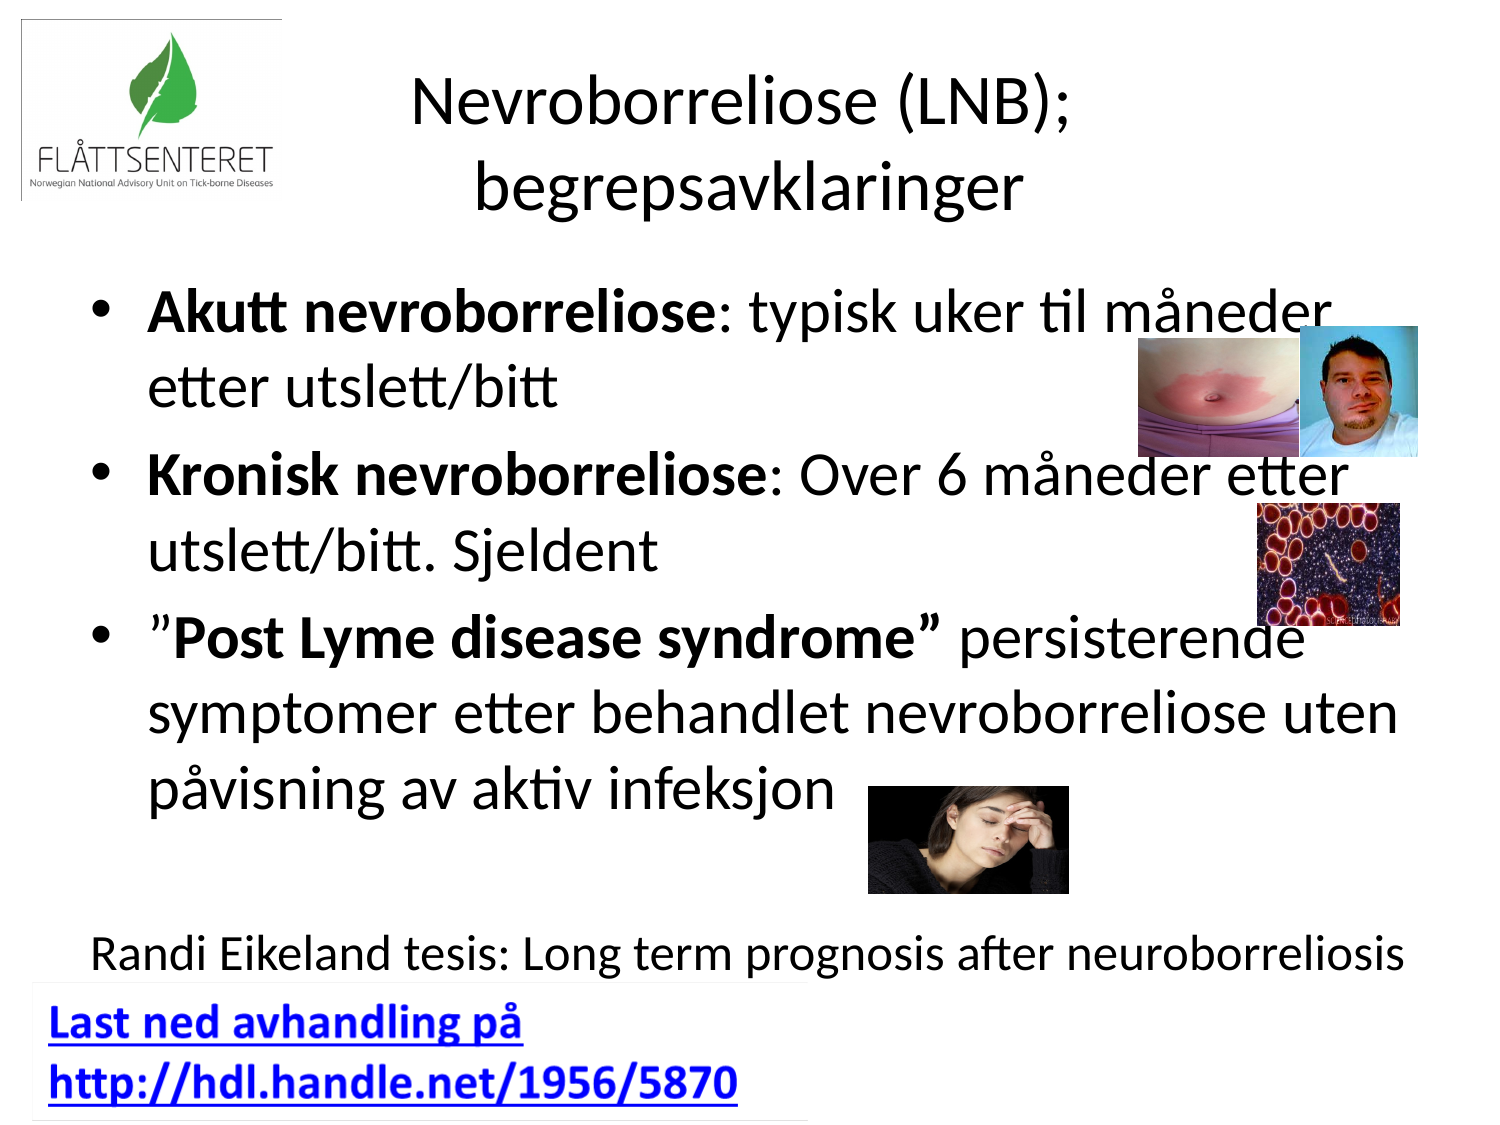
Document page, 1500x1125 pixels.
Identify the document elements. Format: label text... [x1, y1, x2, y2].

list Akutt nevroborreliose: typisk uker til måneder etter utslett/bitt Kronisk nevroborreliose: Over 6 måneder etter utslett/bitt. Sjeldent ”Post Lyme disease syndrome” persisterende symptomer etter behandlet nevroborreliose uten påvisning av aktiv infeksjon Randi Eikeland tesis: Long term prognosis after neuroborreliosis [75, 262, 1425, 1005]
picture [1257, 503, 1400, 626]
picture [17, 975, 808, 1125]
picture [21, 18, 282, 202]
picture [1138, 325, 1418, 457]
title Nevroborreliose (LNB); begrepsavklaringer [75, 45, 1425, 233]
picture [867, 786, 1070, 894]
